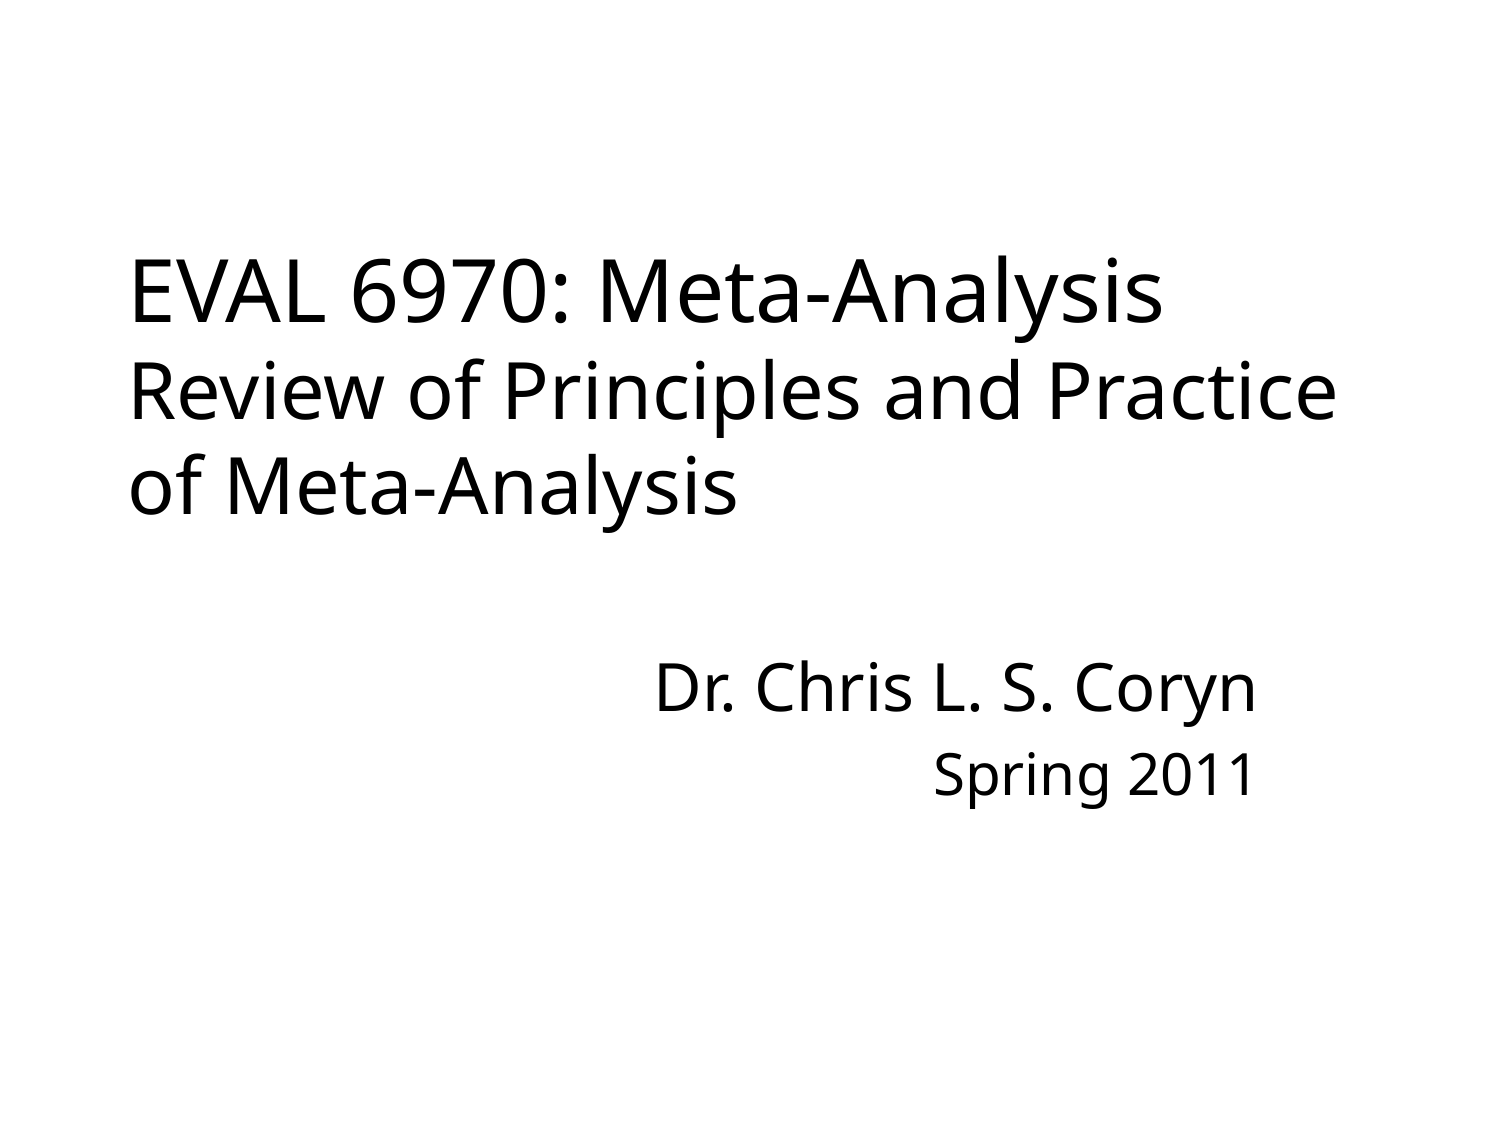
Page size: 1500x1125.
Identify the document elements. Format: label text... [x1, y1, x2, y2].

subtitle Dr. Chris L. S. Coryn Spring 2011 [225, 637, 1275, 925]
title EVAL 6970: Meta-Analysis Review of Principles and Practice of Meta-Analysis [112, 174, 1388, 591]
